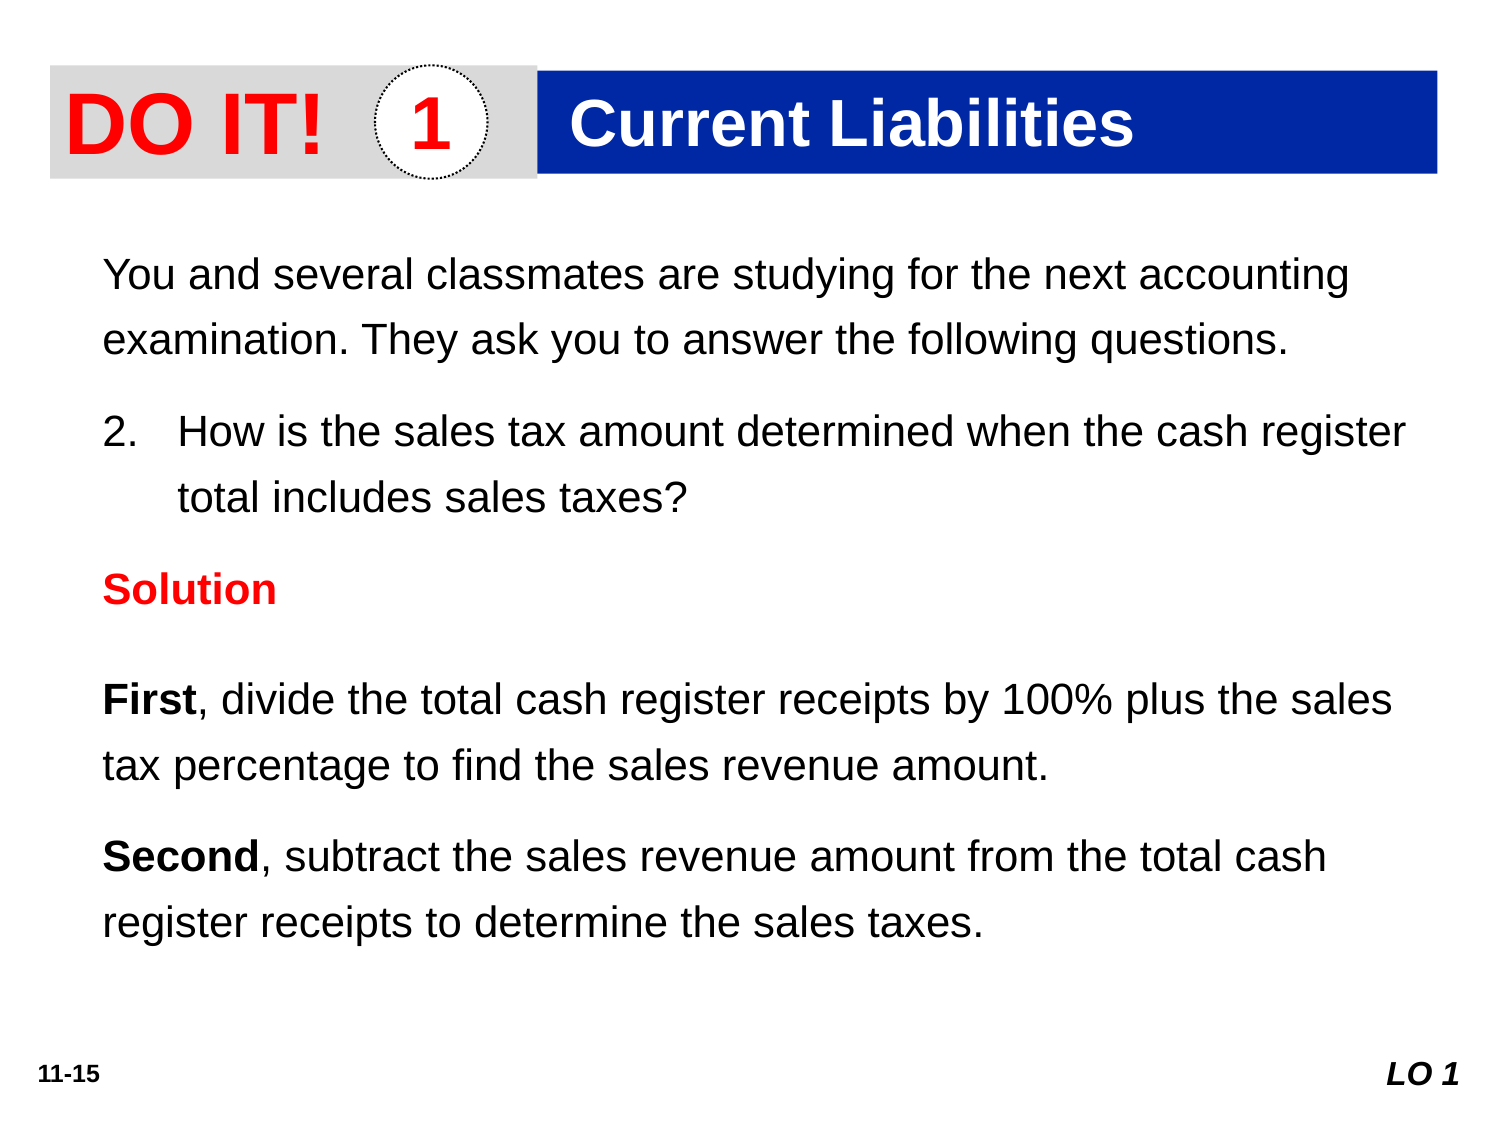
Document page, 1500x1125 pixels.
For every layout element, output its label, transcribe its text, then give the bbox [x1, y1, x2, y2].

text_box First, divide the total cash register receipts by 100% plus the sales tax percentage to find the sales revenue amount. Second, subtract the sales revenue amount from the total cash register receipts to determine the sales taxes. [87, 650, 1438, 954]
text_box LO 1 [1337, 1044, 1475, 1100]
text_box DO IT! [440, 65, 538, 179]
text_box DO IT! [50, 65, 422, 179]
text_box You and several classmates are studying for the next accounting examination. They ask you to answer the following questions. How is the sales tax amount determined when the cash register total includes sales taxes? Solution [87, 224, 1438, 621]
text_box Current Liabilities [537, 70, 1438, 174]
text_box 1 [375, 65, 488, 179]
